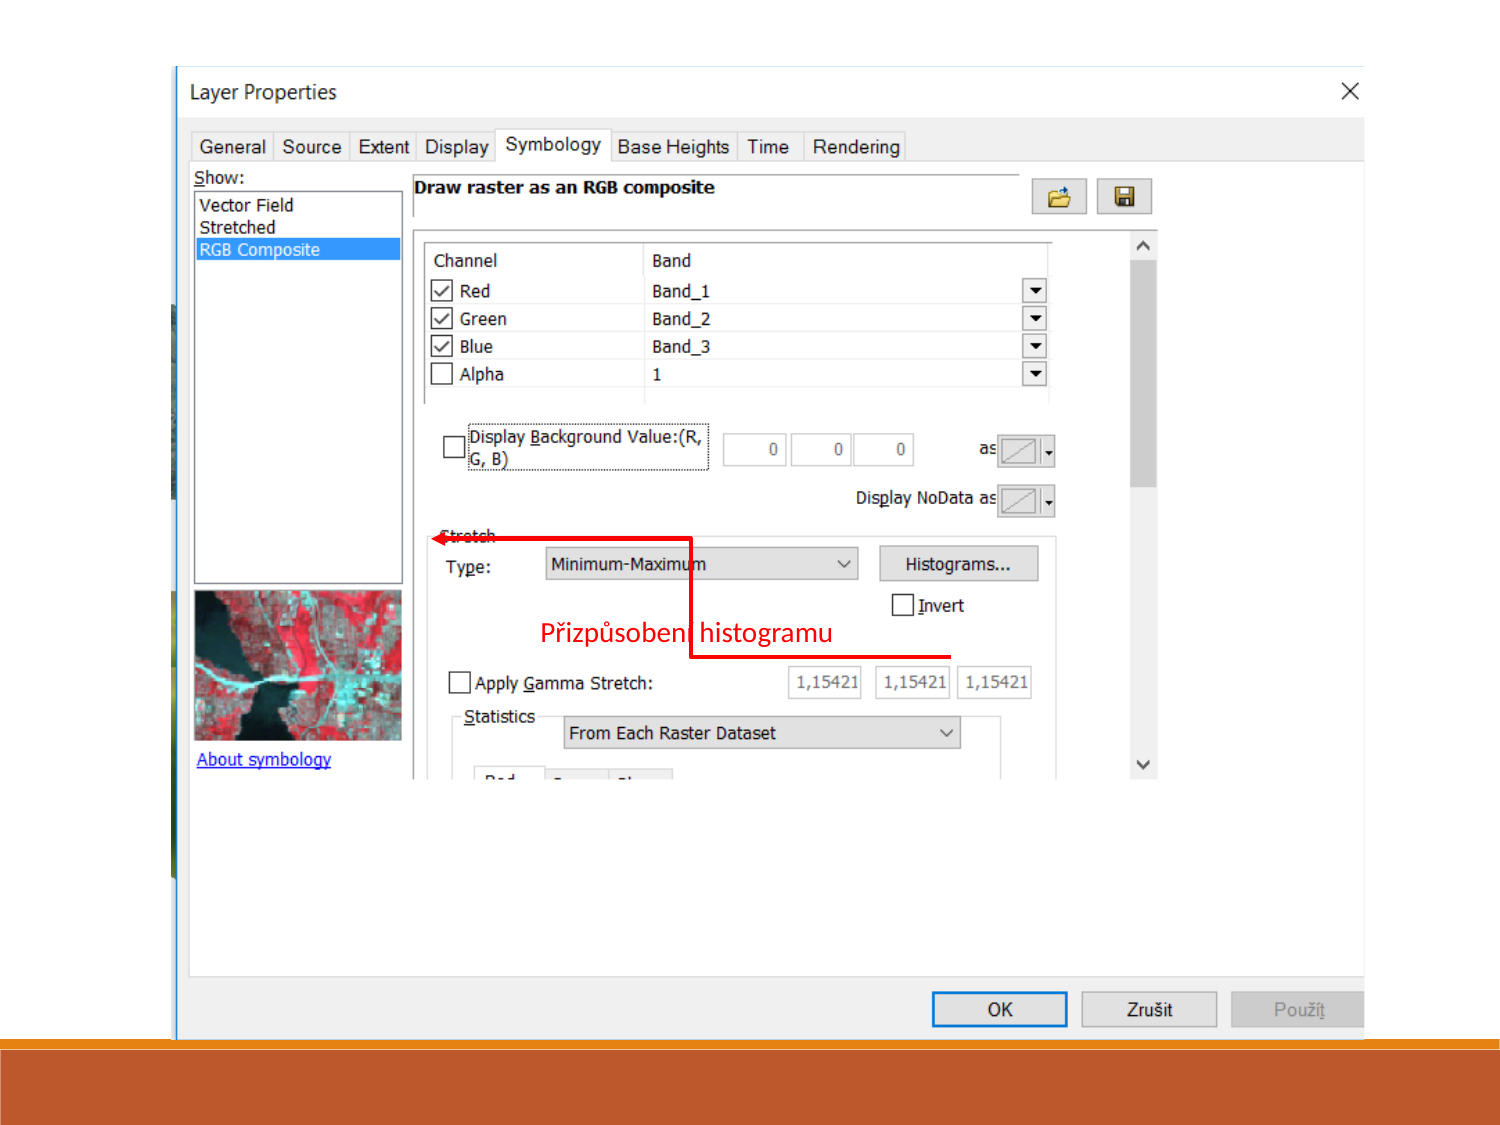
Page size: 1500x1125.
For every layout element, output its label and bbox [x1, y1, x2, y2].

text_box [430, 538, 952, 658]
picture [170, 65, 1365, 1041]
